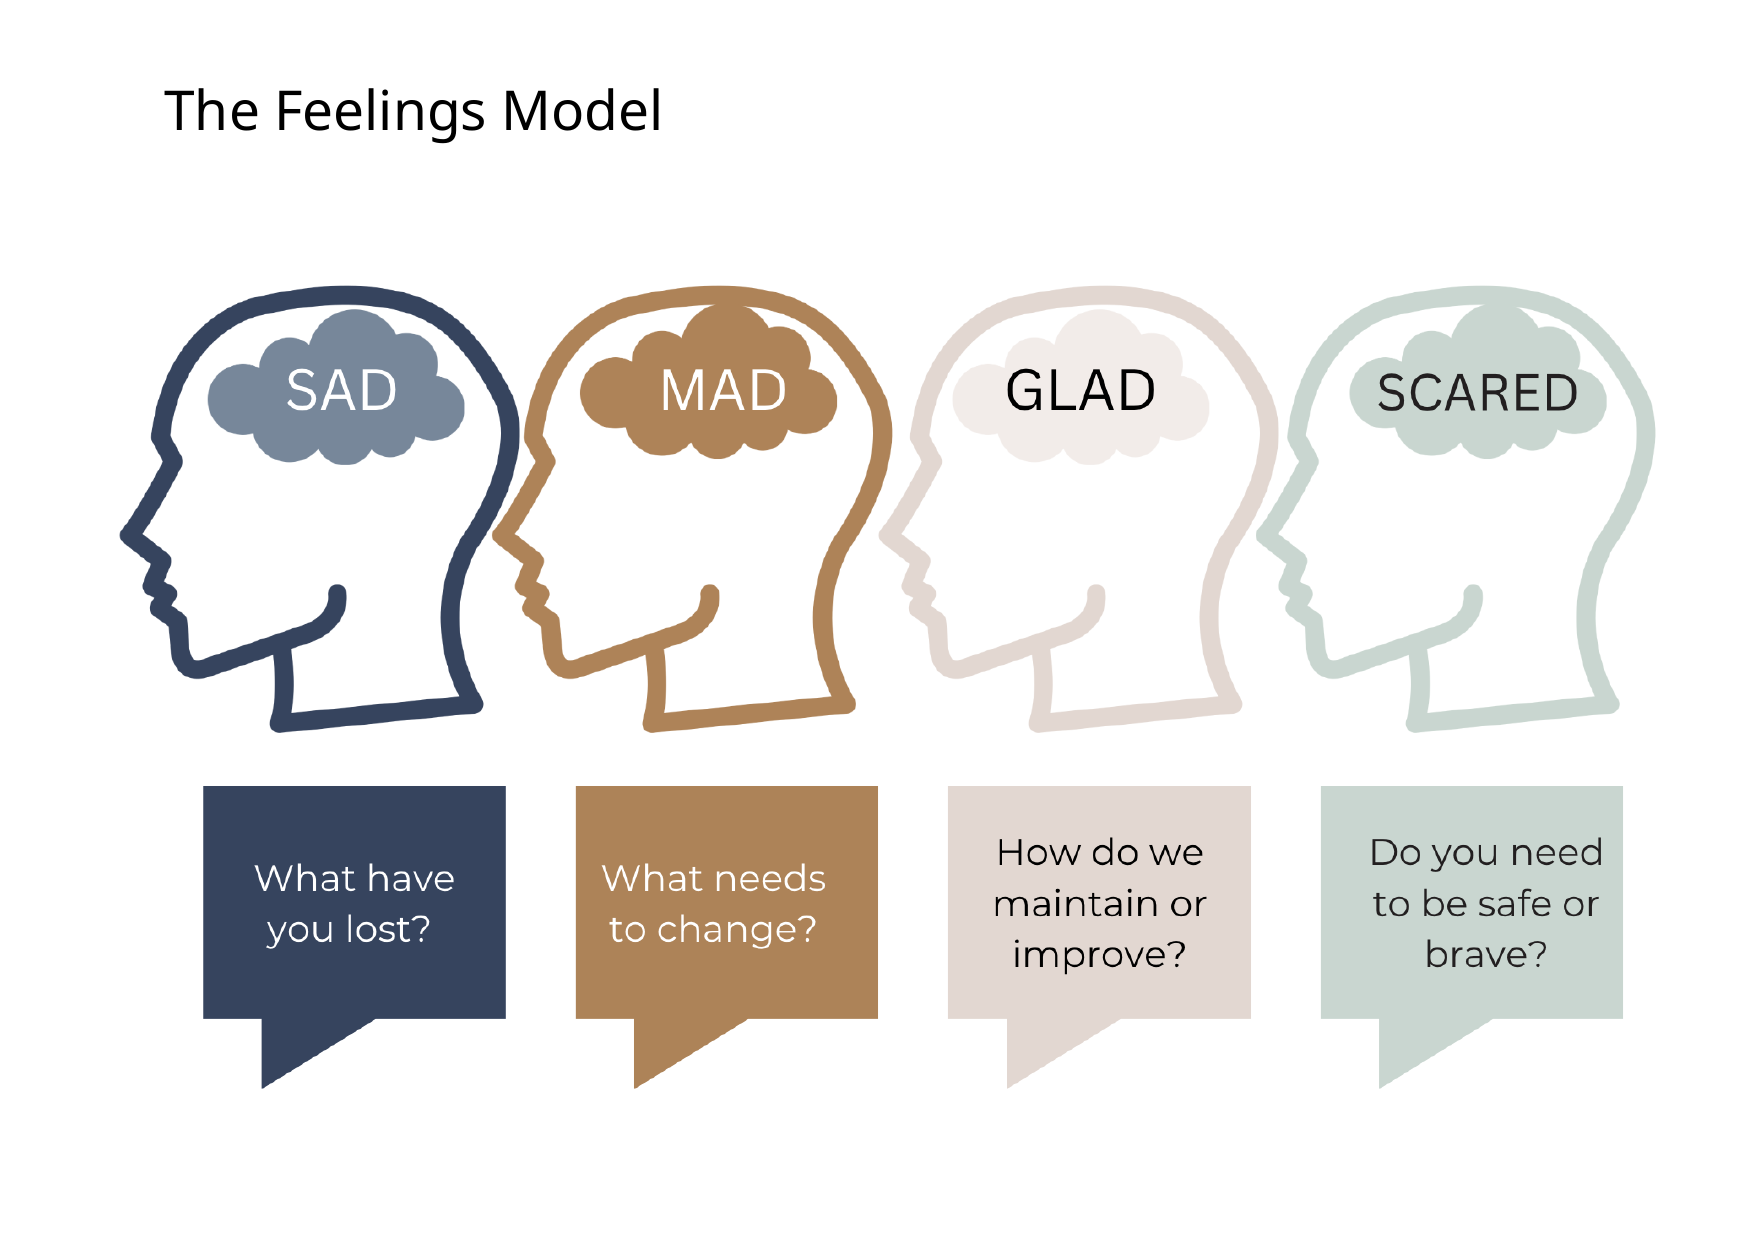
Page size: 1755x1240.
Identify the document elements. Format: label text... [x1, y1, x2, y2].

text_box The Feelings Model [9, 72, 819, 151]
picture [95, 247, 1659, 1117]
